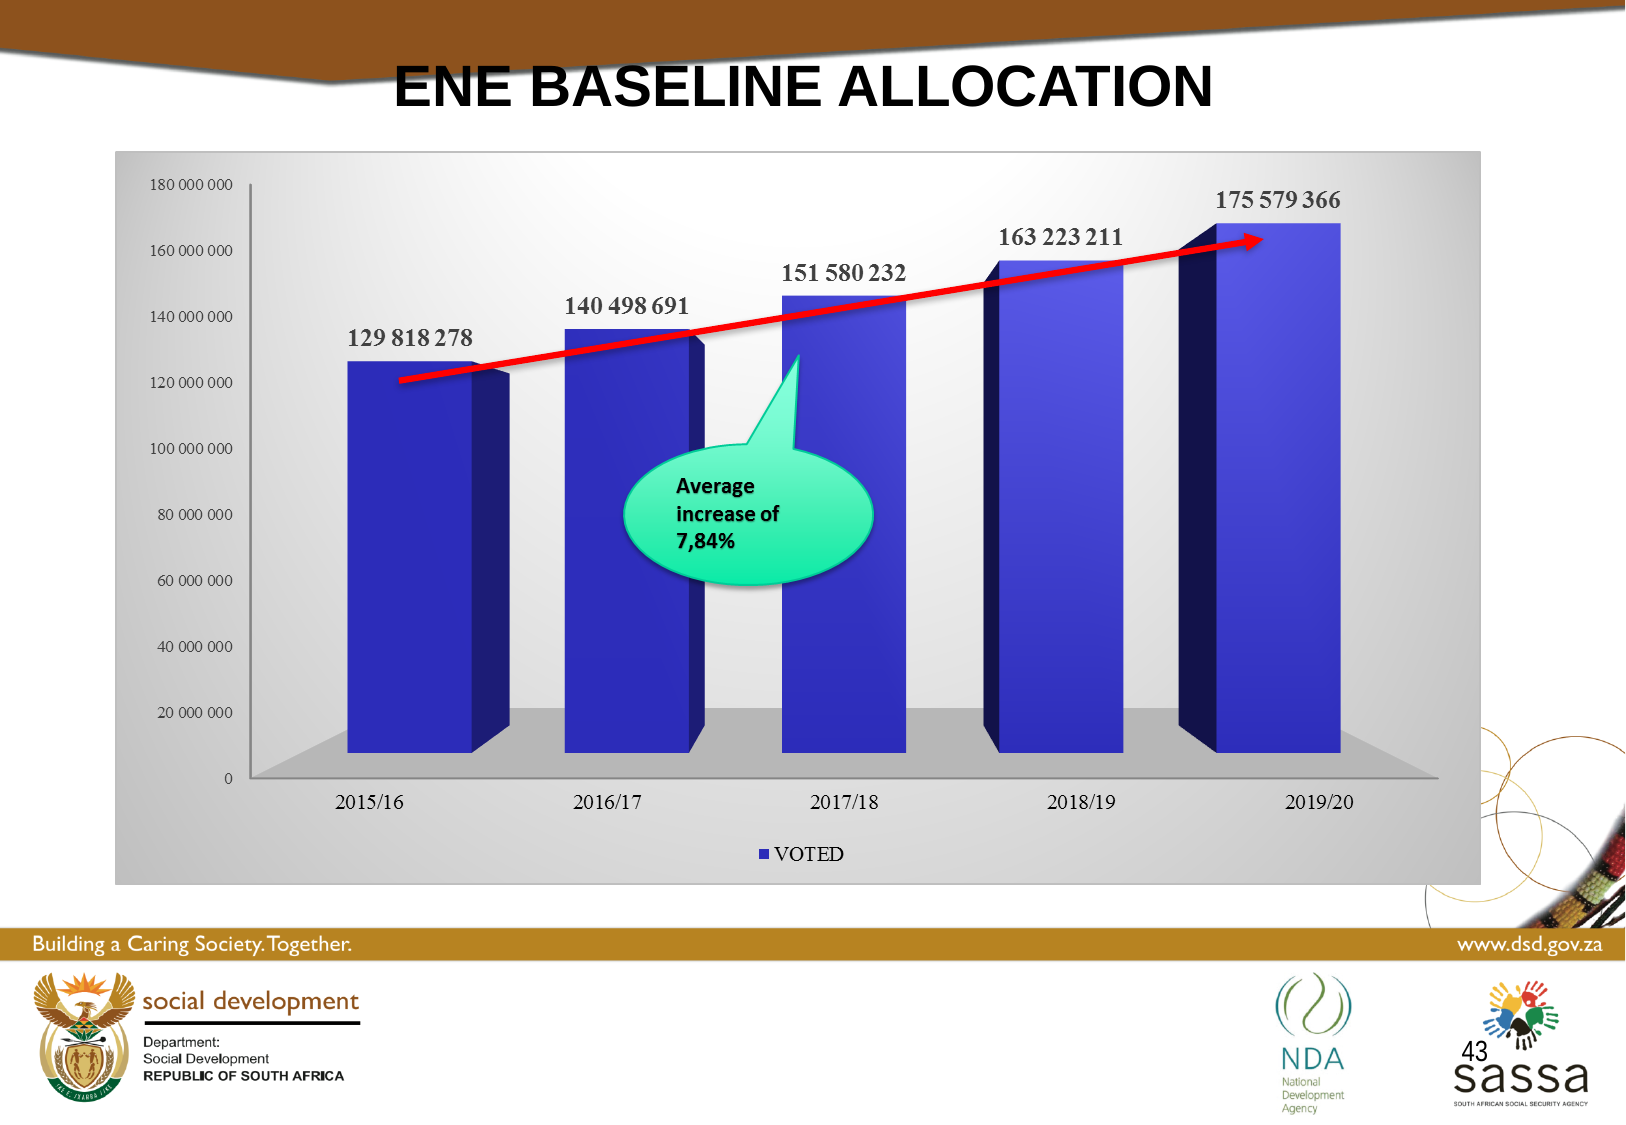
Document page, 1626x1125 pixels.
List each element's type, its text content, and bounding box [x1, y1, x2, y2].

slide_number 43 [1164, 1025, 1504, 1100]
picture [0, 0, 1626, 1125]
text_box ENE BASELINE ALLOCATION [139, 41, 1502, 126]
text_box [398, 238, 1265, 381]
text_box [106, 143, 1488, 893]
